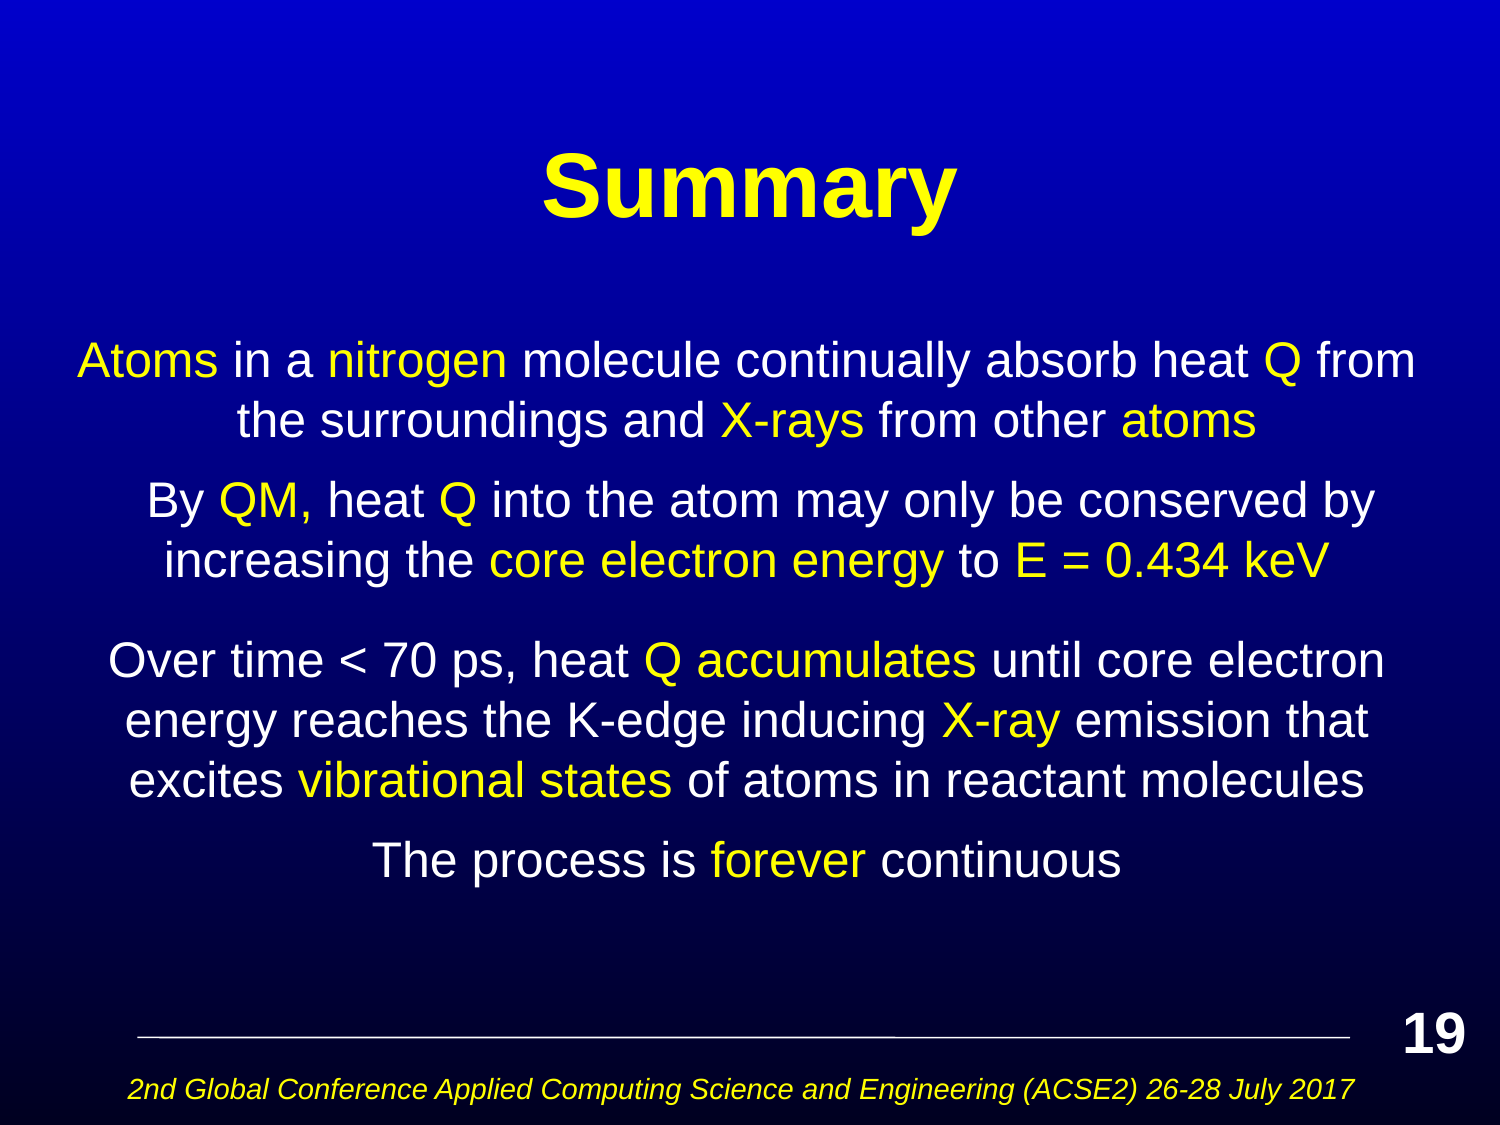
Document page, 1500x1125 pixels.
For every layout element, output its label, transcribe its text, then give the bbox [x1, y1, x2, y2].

text_box 19 [1387, 987, 1500, 1073]
title Summary [112, 87, 1388, 275]
text_box Atoms in a nitrogen molecule continually absorb heat Q from the surroundings and X-rays from other atoms By QM, heat Q into the atom may only be conserved by increasing the core electron energy to E = 0.434 keV Over time < 70 ps, heat Q accumulates until core electron energy reaches the K-edge inducing X-ray emission that excites vibrational states of atoms in reactant molecules The process is forever continuous [0, 299, 1435, 895]
footer 2nd Global Conference Applied Computing Science and Engineering (ACSE2) 26-28 July 2017 [112, 1062, 1388, 1125]
